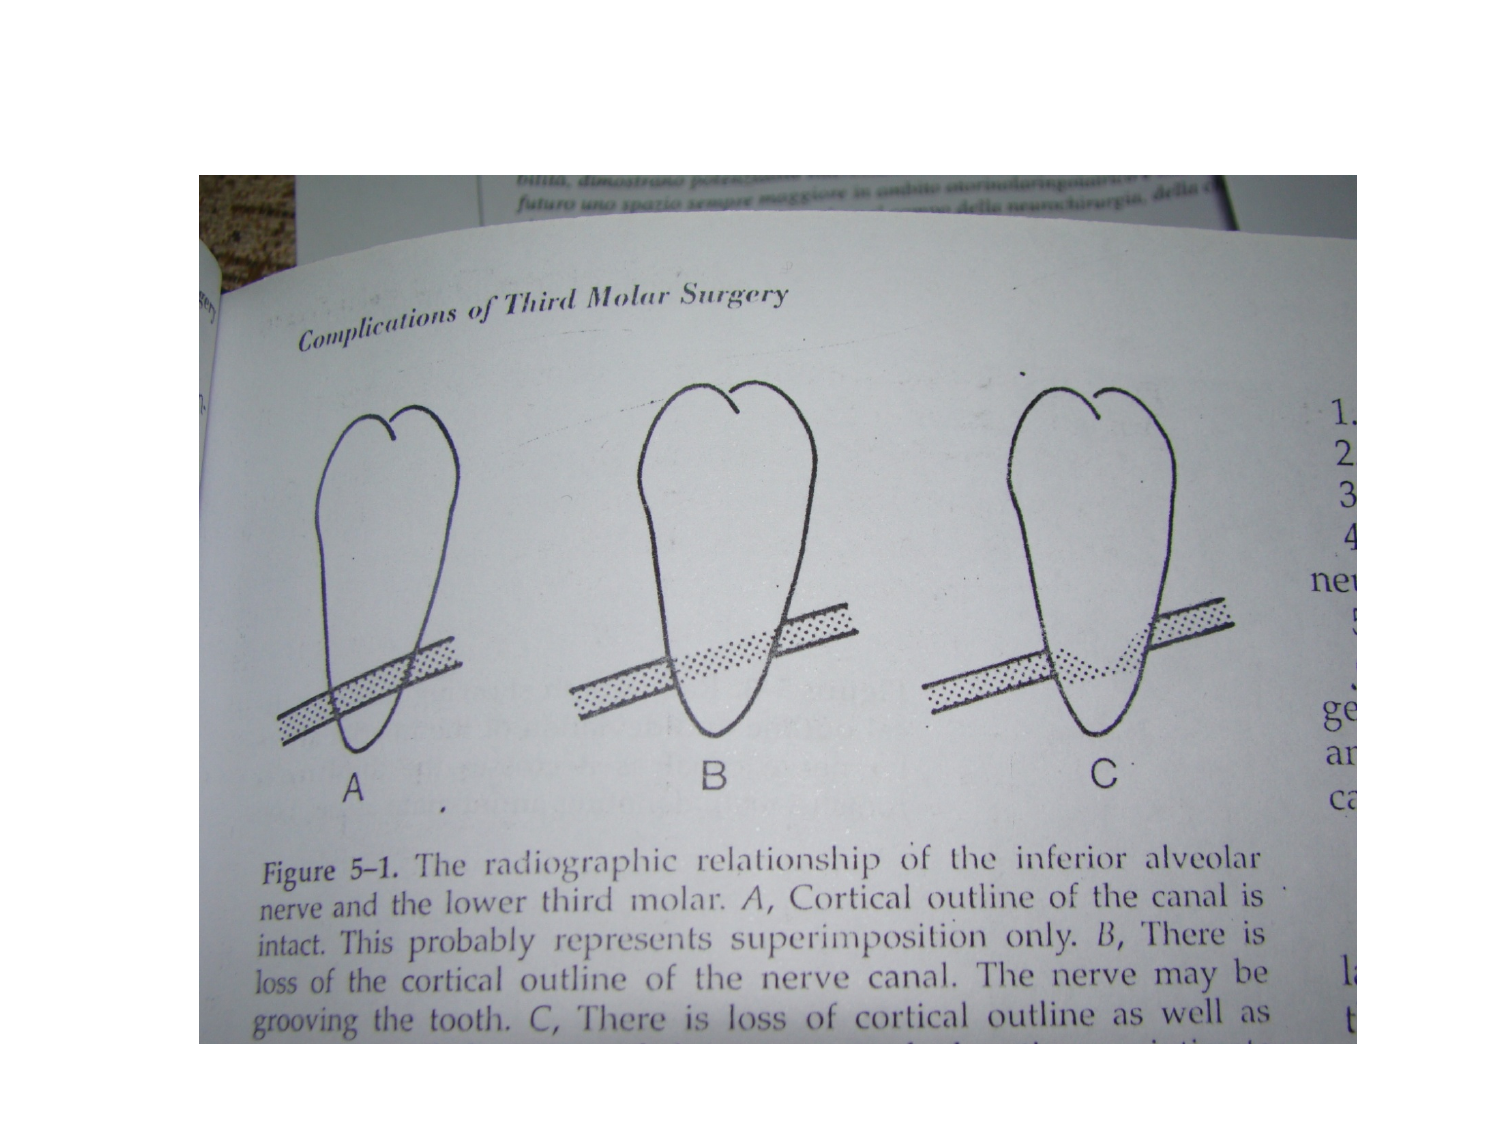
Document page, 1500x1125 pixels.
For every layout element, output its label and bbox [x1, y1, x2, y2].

list [198, 175, 1357, 1045]
